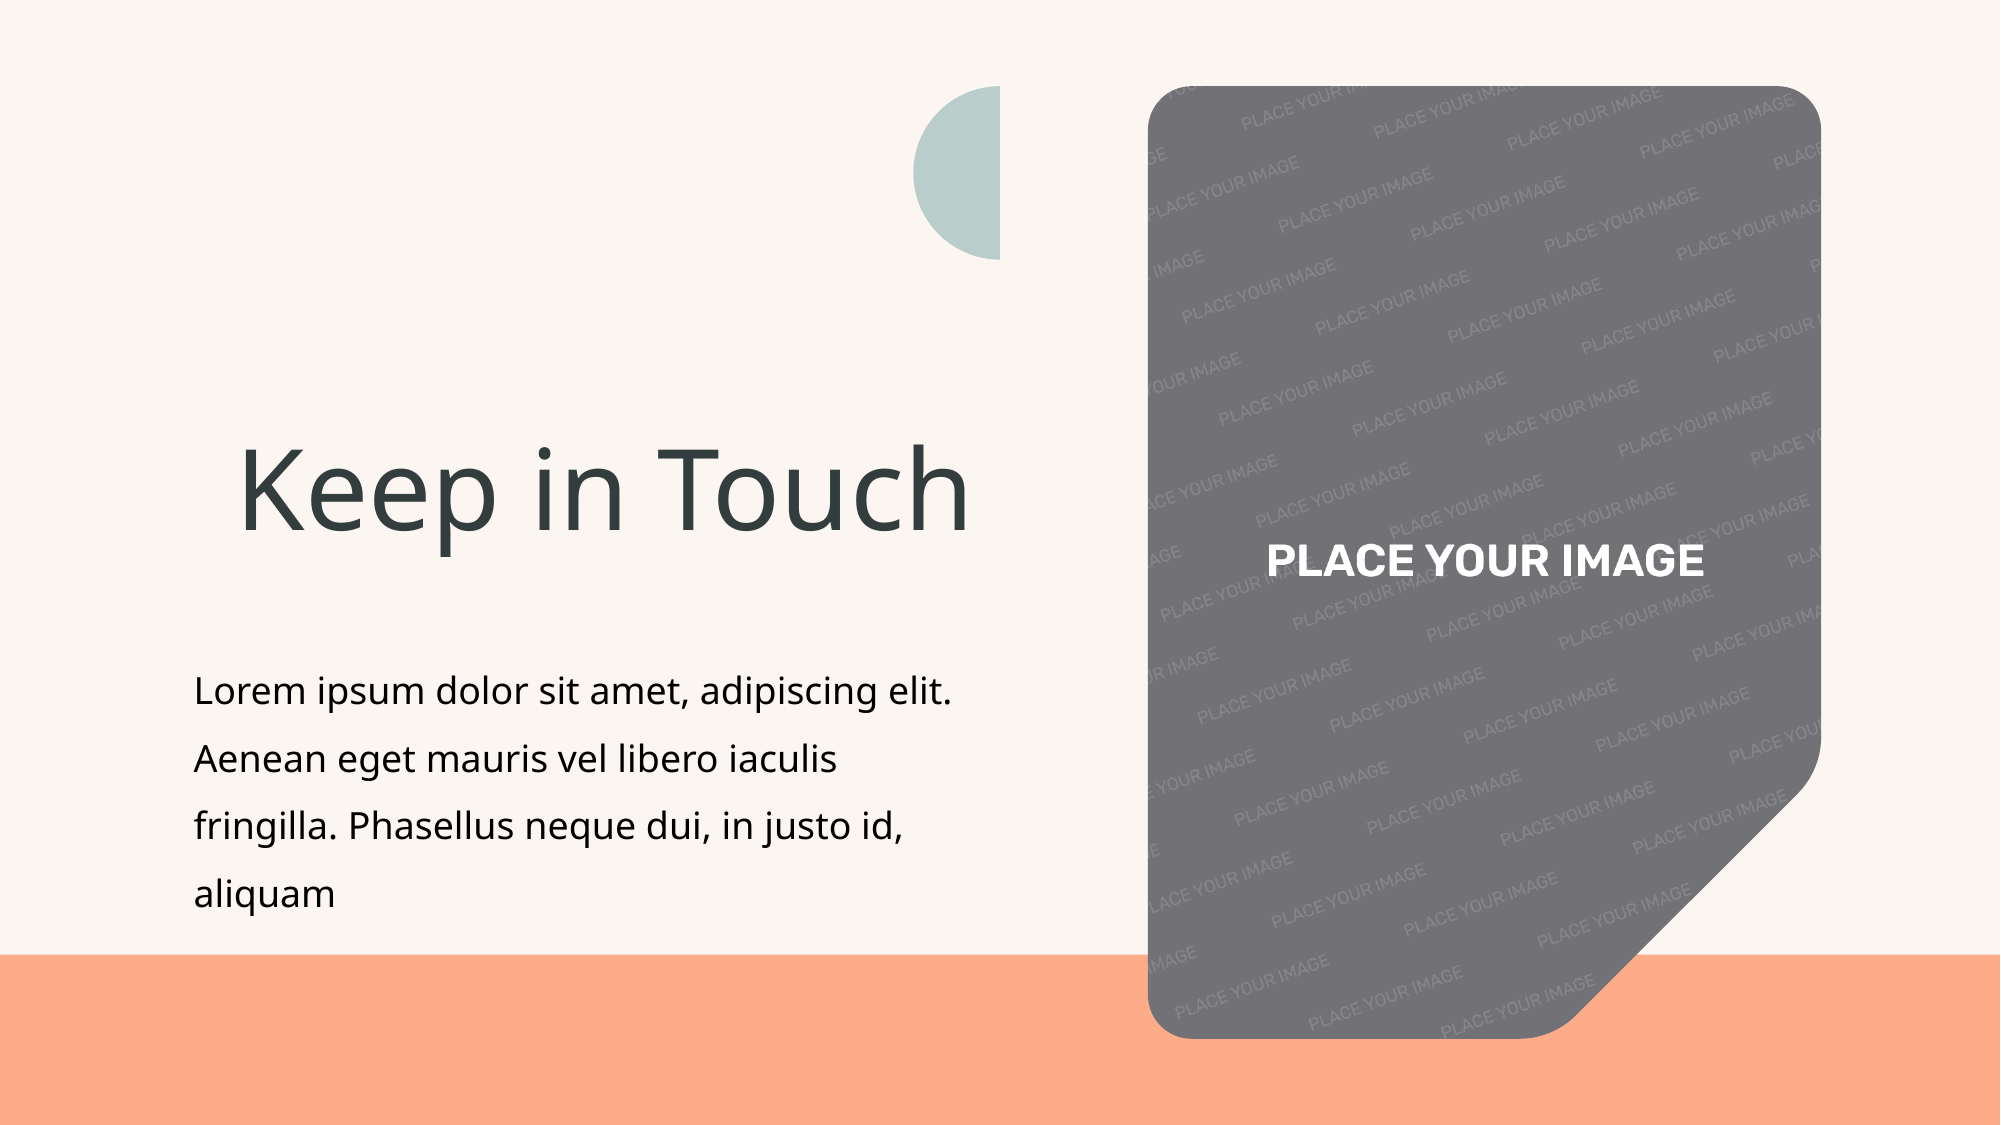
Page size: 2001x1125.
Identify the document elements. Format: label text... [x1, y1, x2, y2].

text_box [0, 954, 2000, 1125]
picture [1147, 86, 1822, 1039]
text_box Lorem ipsum dolor sit amet, adipiscing elit. Aenean eget mauris vel libero iaculis fringilla. Phasellus neque dui, in justo id, aliquam [178, 637, 1000, 923]
text_box Keep in Touch [220, 410, 990, 561]
text_box [912, 85, 1002, 261]
